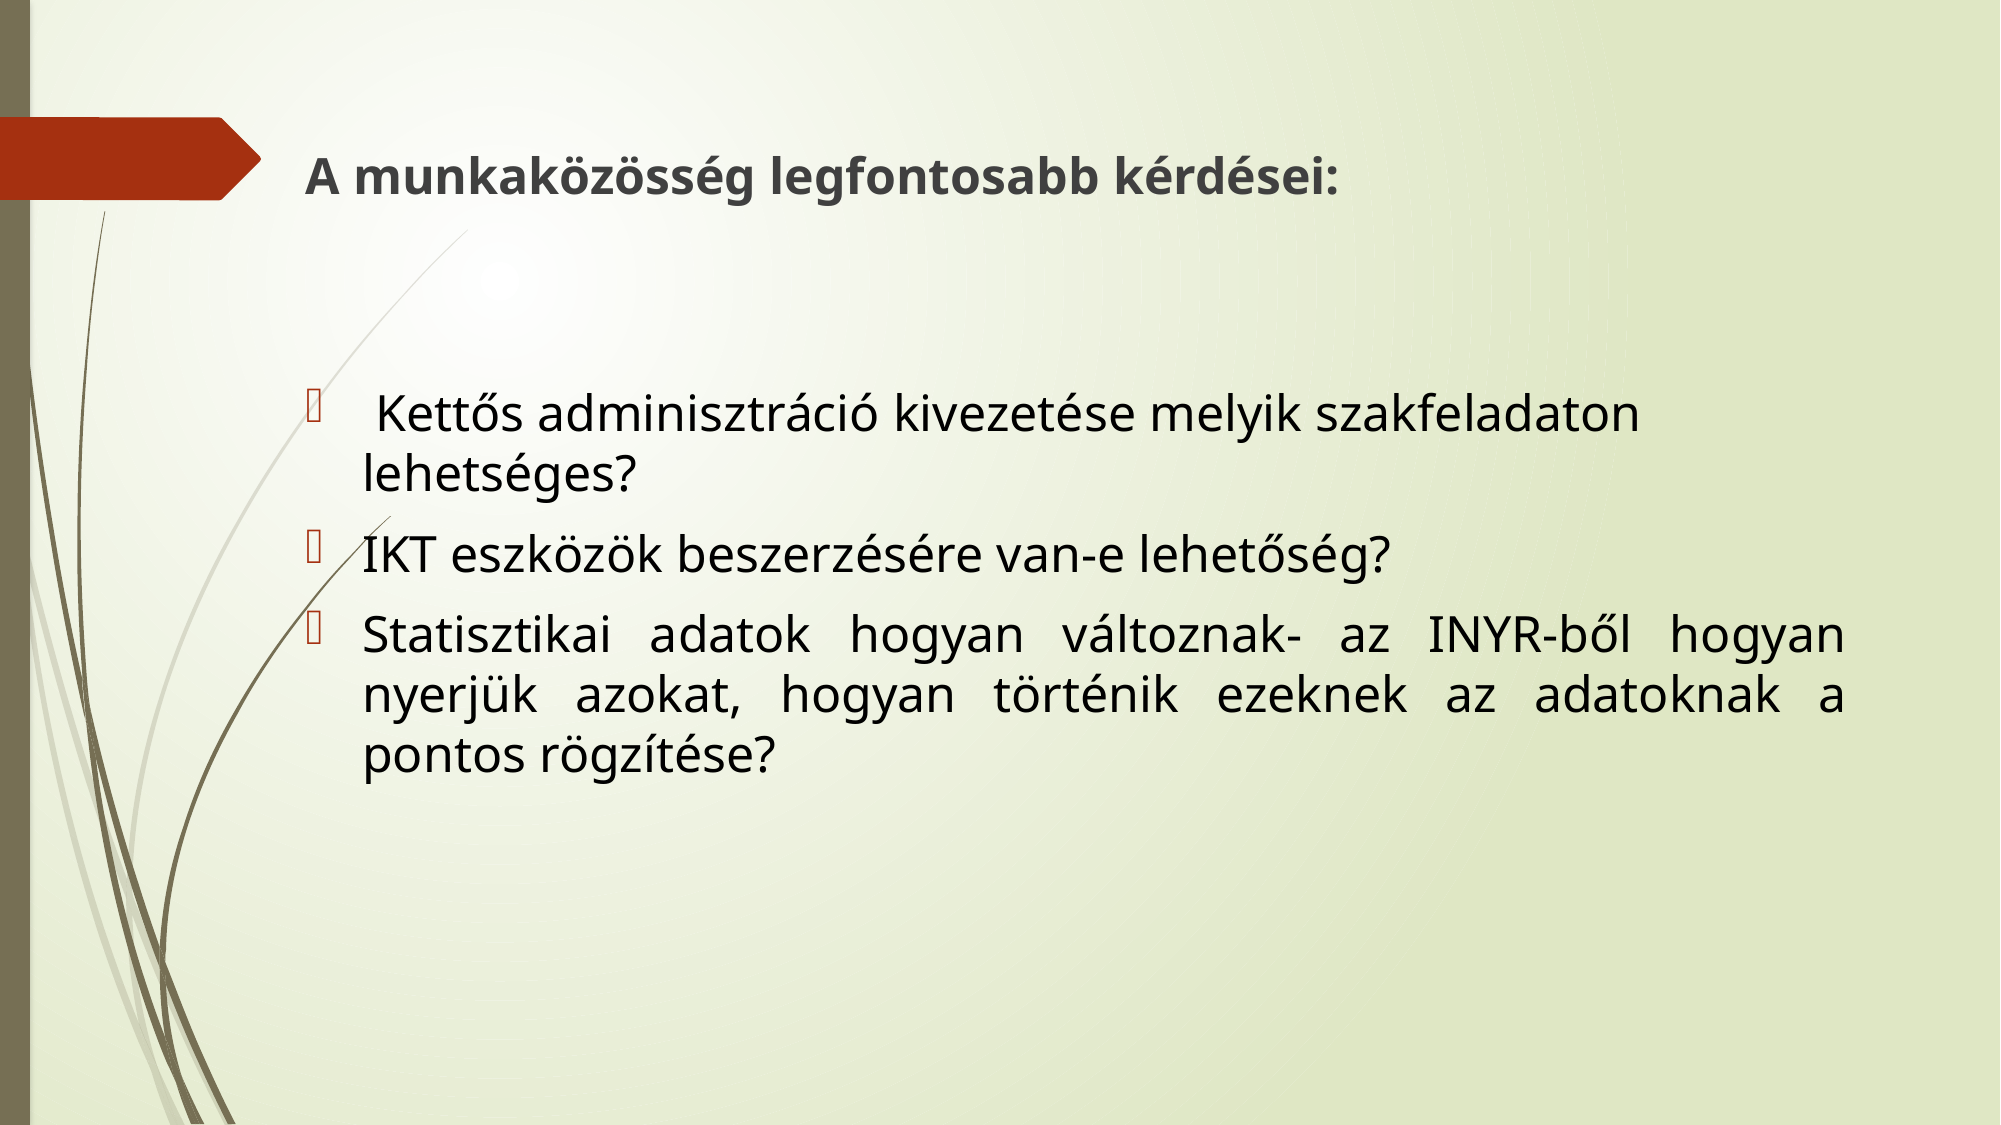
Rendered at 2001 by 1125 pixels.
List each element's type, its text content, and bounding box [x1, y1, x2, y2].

list A munkaközösség legfontosabb kérdései: Kettős adminisztráció kivezetése melyik szakfeladaton lehetséges? IKT eszközök beszerzésére van-e lehetőség? Statisztikai adatok hogyan változnak- az INYR-ből hogyan nyerjük azokat, hogyan történik ezeknek az adatoknak a pontos rögzítése? [290, 137, 1863, 902]
